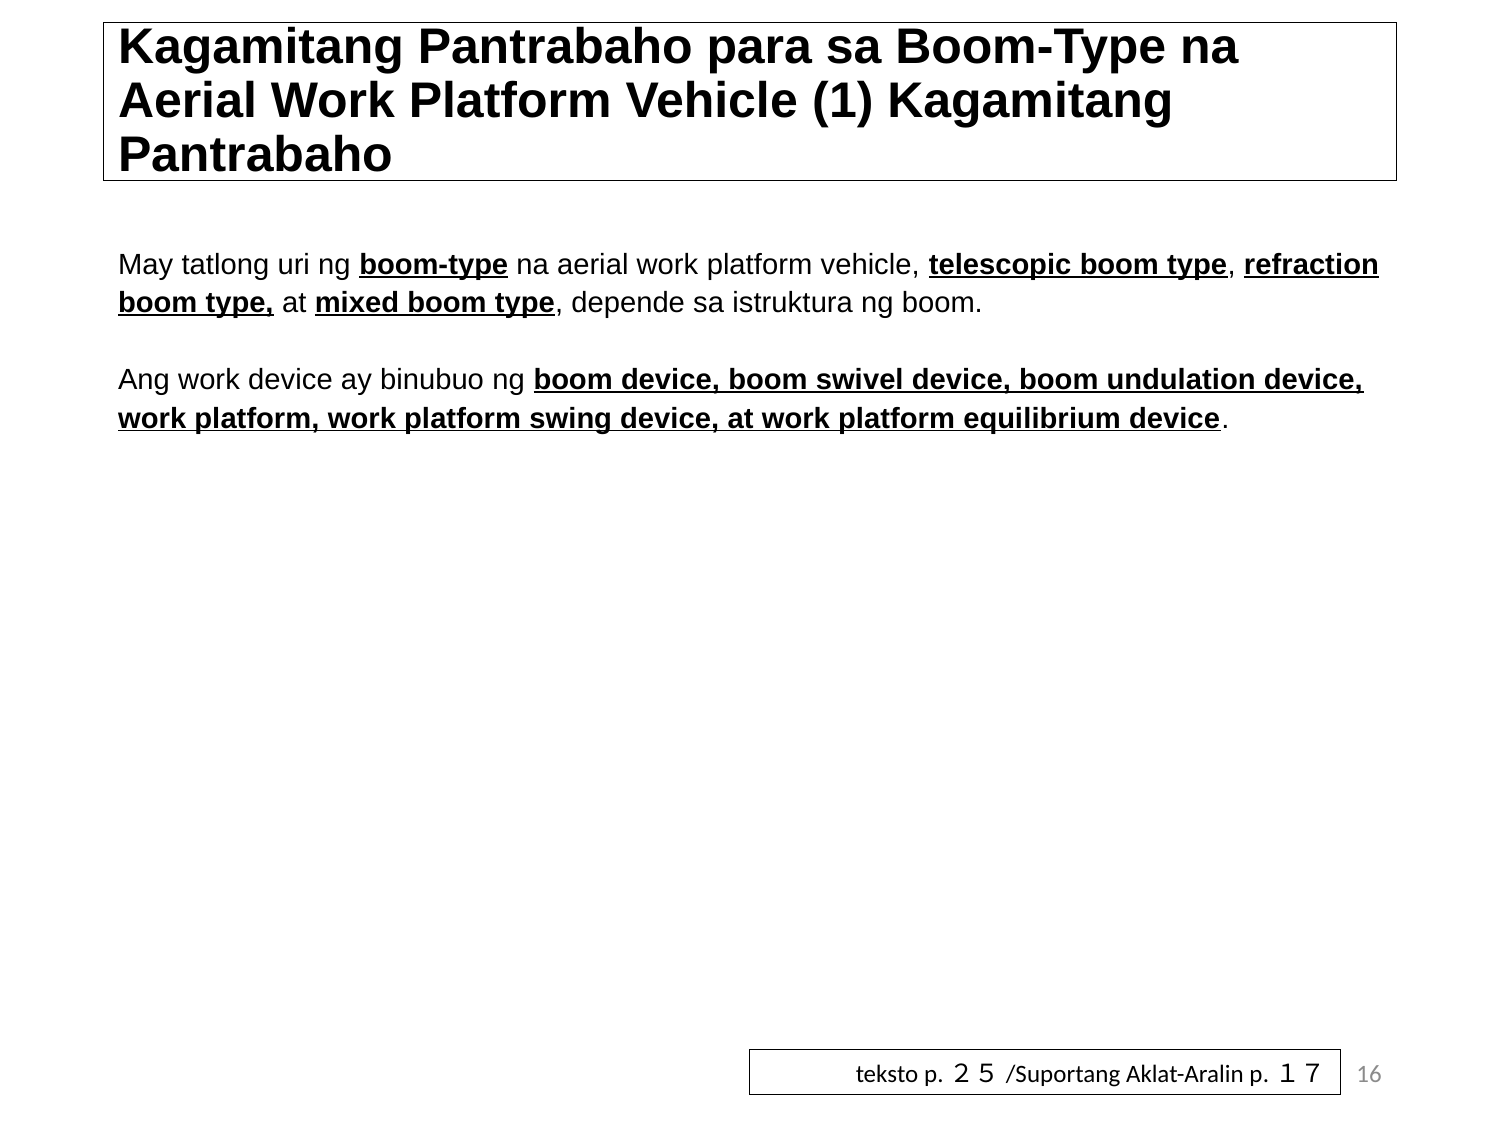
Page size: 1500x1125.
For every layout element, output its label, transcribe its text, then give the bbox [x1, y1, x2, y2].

title Kagamitang Pantrabaho para sa Boom-Type na Aerial Work Platform Vehicle (1) Kagamitang Pantrabaho [103, 22, 1397, 181]
text_box May tatlong uri ng boom-type na aerial work platform vehicle, telescopic boom type, refraction boom type, at mixed boom type, depende sa istruktura ng boom. Ang work device ay binubuo ng boom device, boom swivel device, boom undulation device, work platform, work platform swing device, at work platform equilibrium device. [103, 234, 1397, 550]
slide_number 16 [1059, 1042, 1397, 1103]
text_box teksto p.２５/Suportang Aklat-Aralin p.１７ [749, 1049, 1059, 1095]
